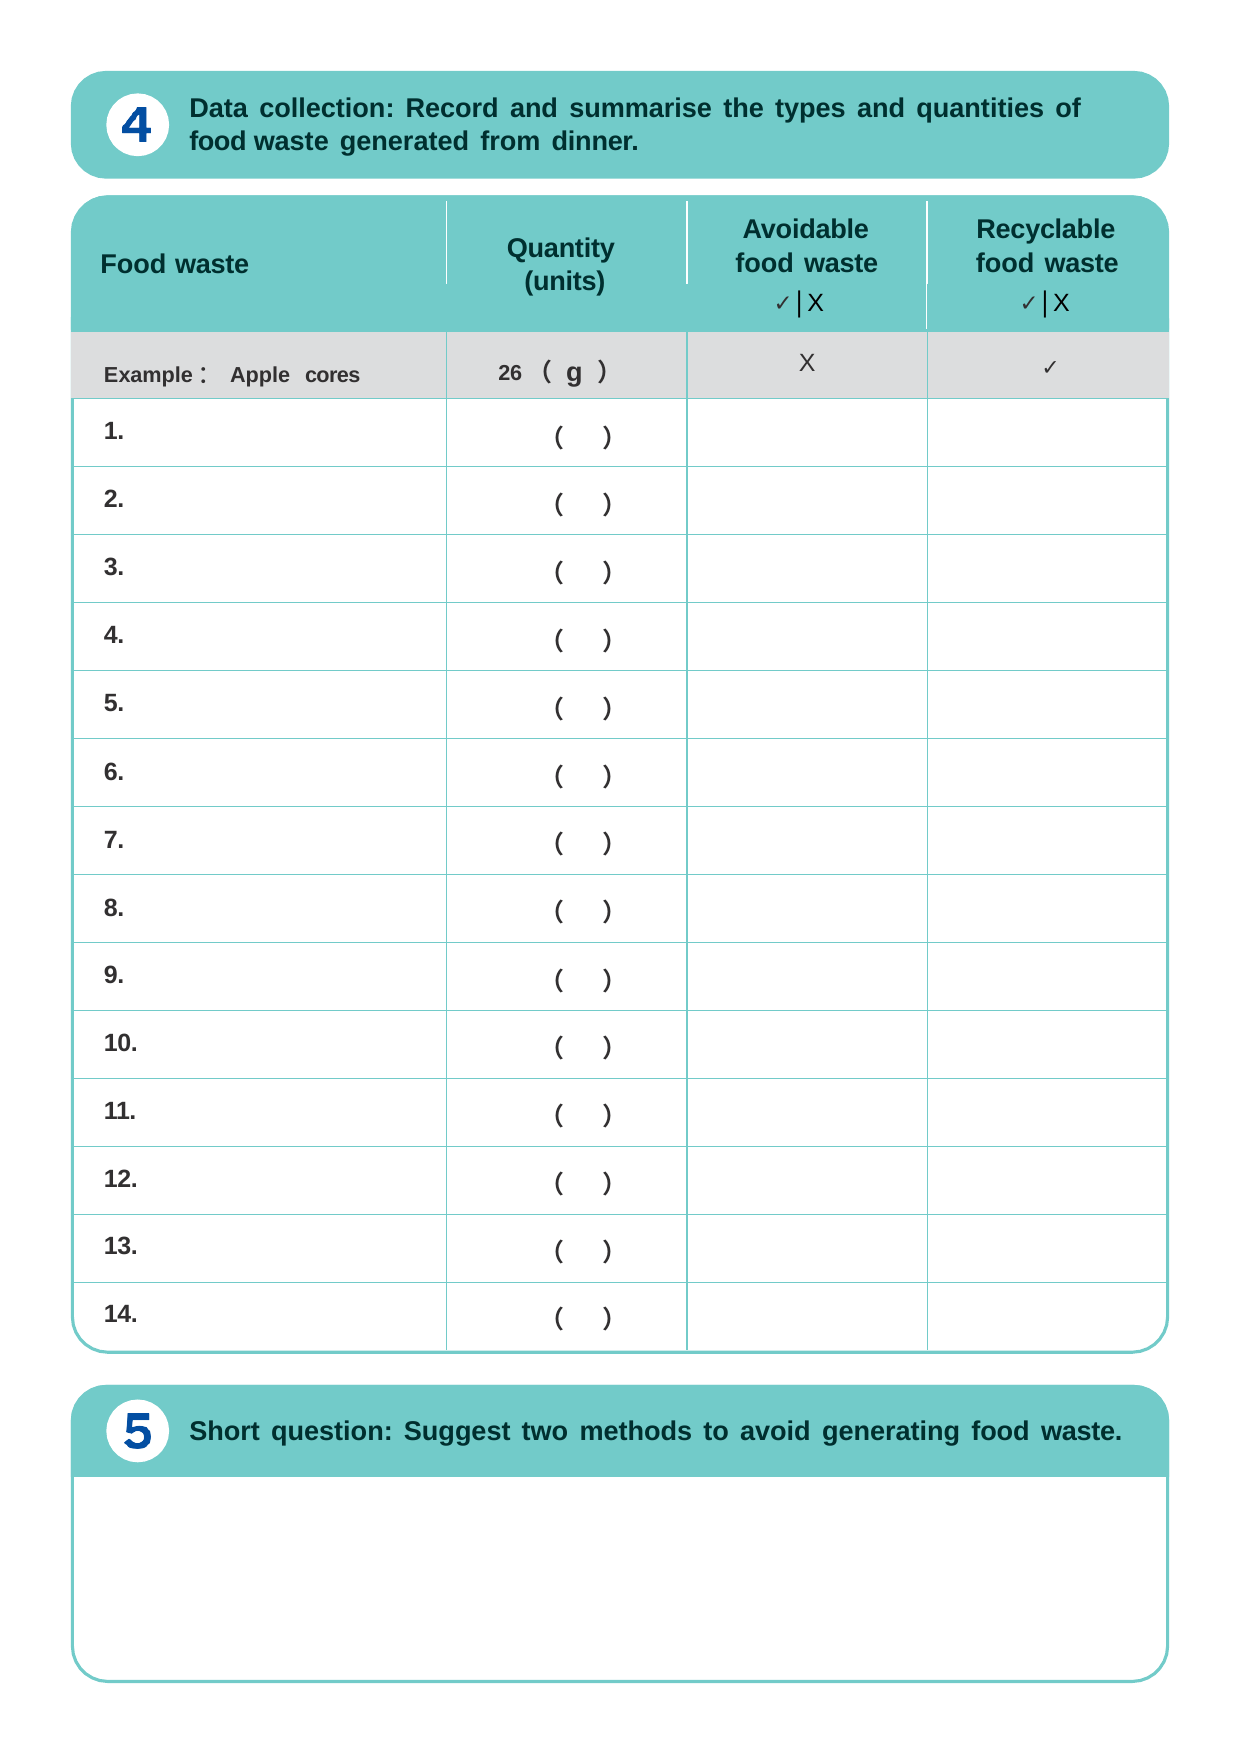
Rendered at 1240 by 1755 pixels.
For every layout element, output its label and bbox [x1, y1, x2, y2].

text_box [70, 195, 1170, 1355]
text_box [70, 70, 1170, 179]
text_box [445, 200, 929, 333]
text_box [70, 1384, 1170, 1684]
